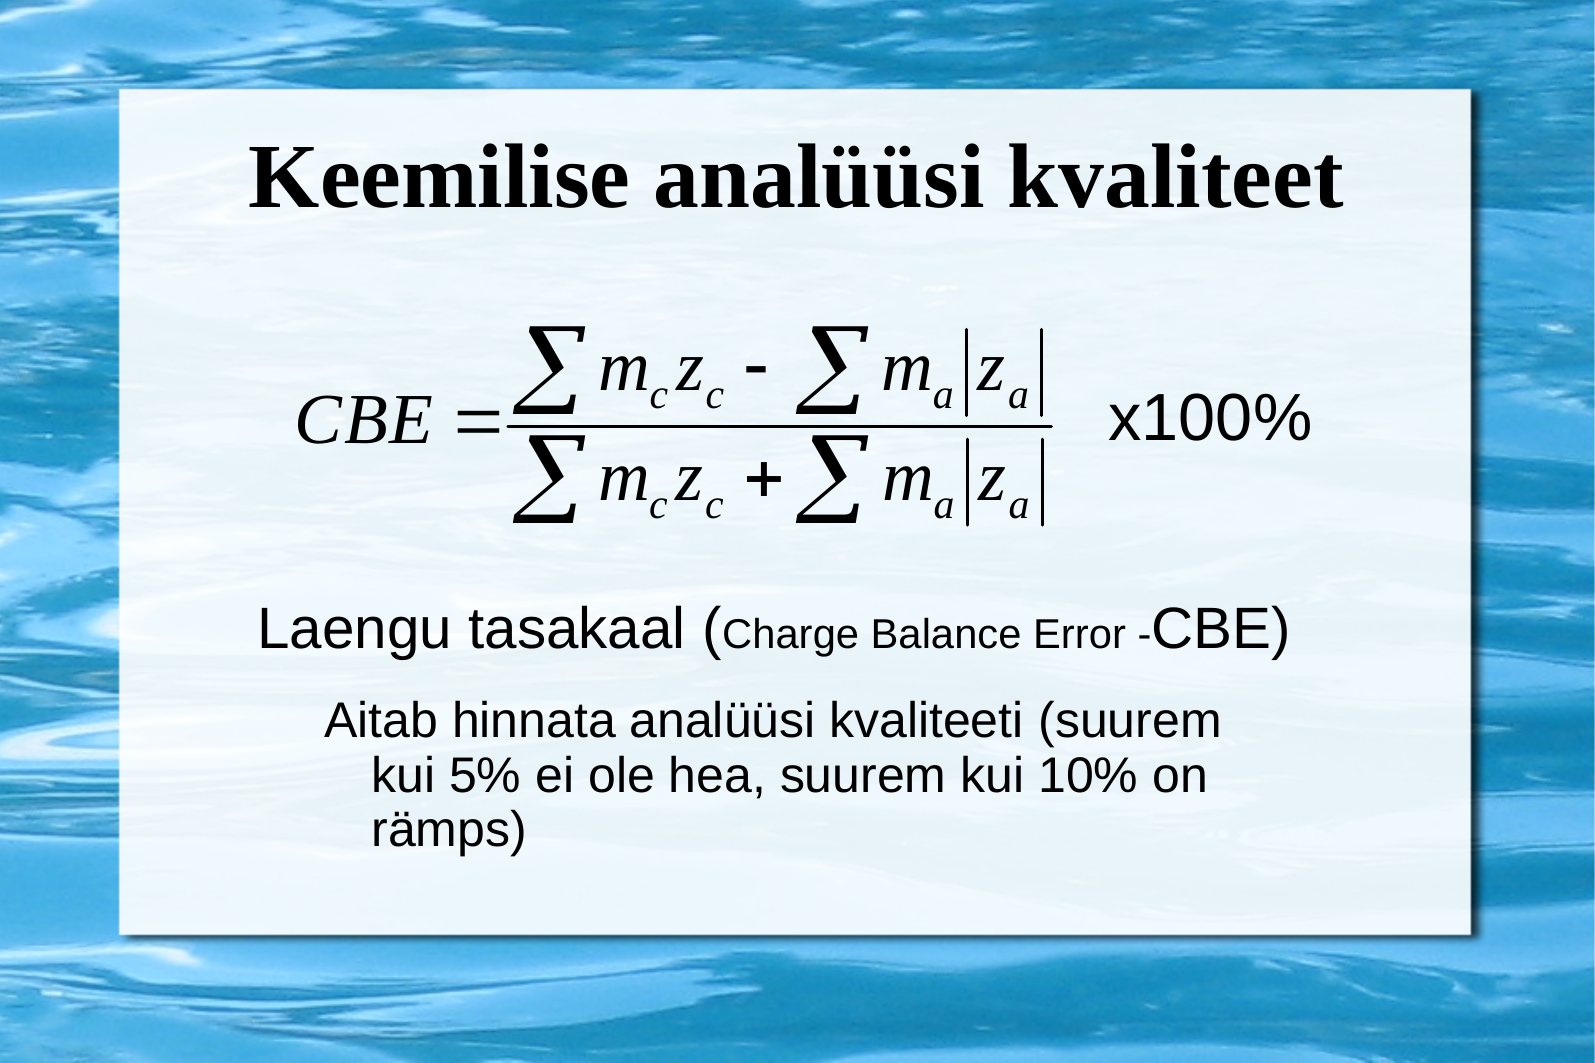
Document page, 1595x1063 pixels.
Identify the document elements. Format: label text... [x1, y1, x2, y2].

text_box Laengu tasakaal (Charge Balance Error -CBE) [242, 589, 1306, 670]
title Keemilise analüüsi kvaliteet [142, 101, 1452, 253]
text_box x100% [1093, 366, 1328, 461]
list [286, 312, 1069, 540]
text_box Aitab hinnata analüüsi kvaliteeti (suurem kui 5% ei ole hea, suurem kui 10% on rämps) [234, 687, 1314, 920]
picture [0, 0, 1595, 1063]
